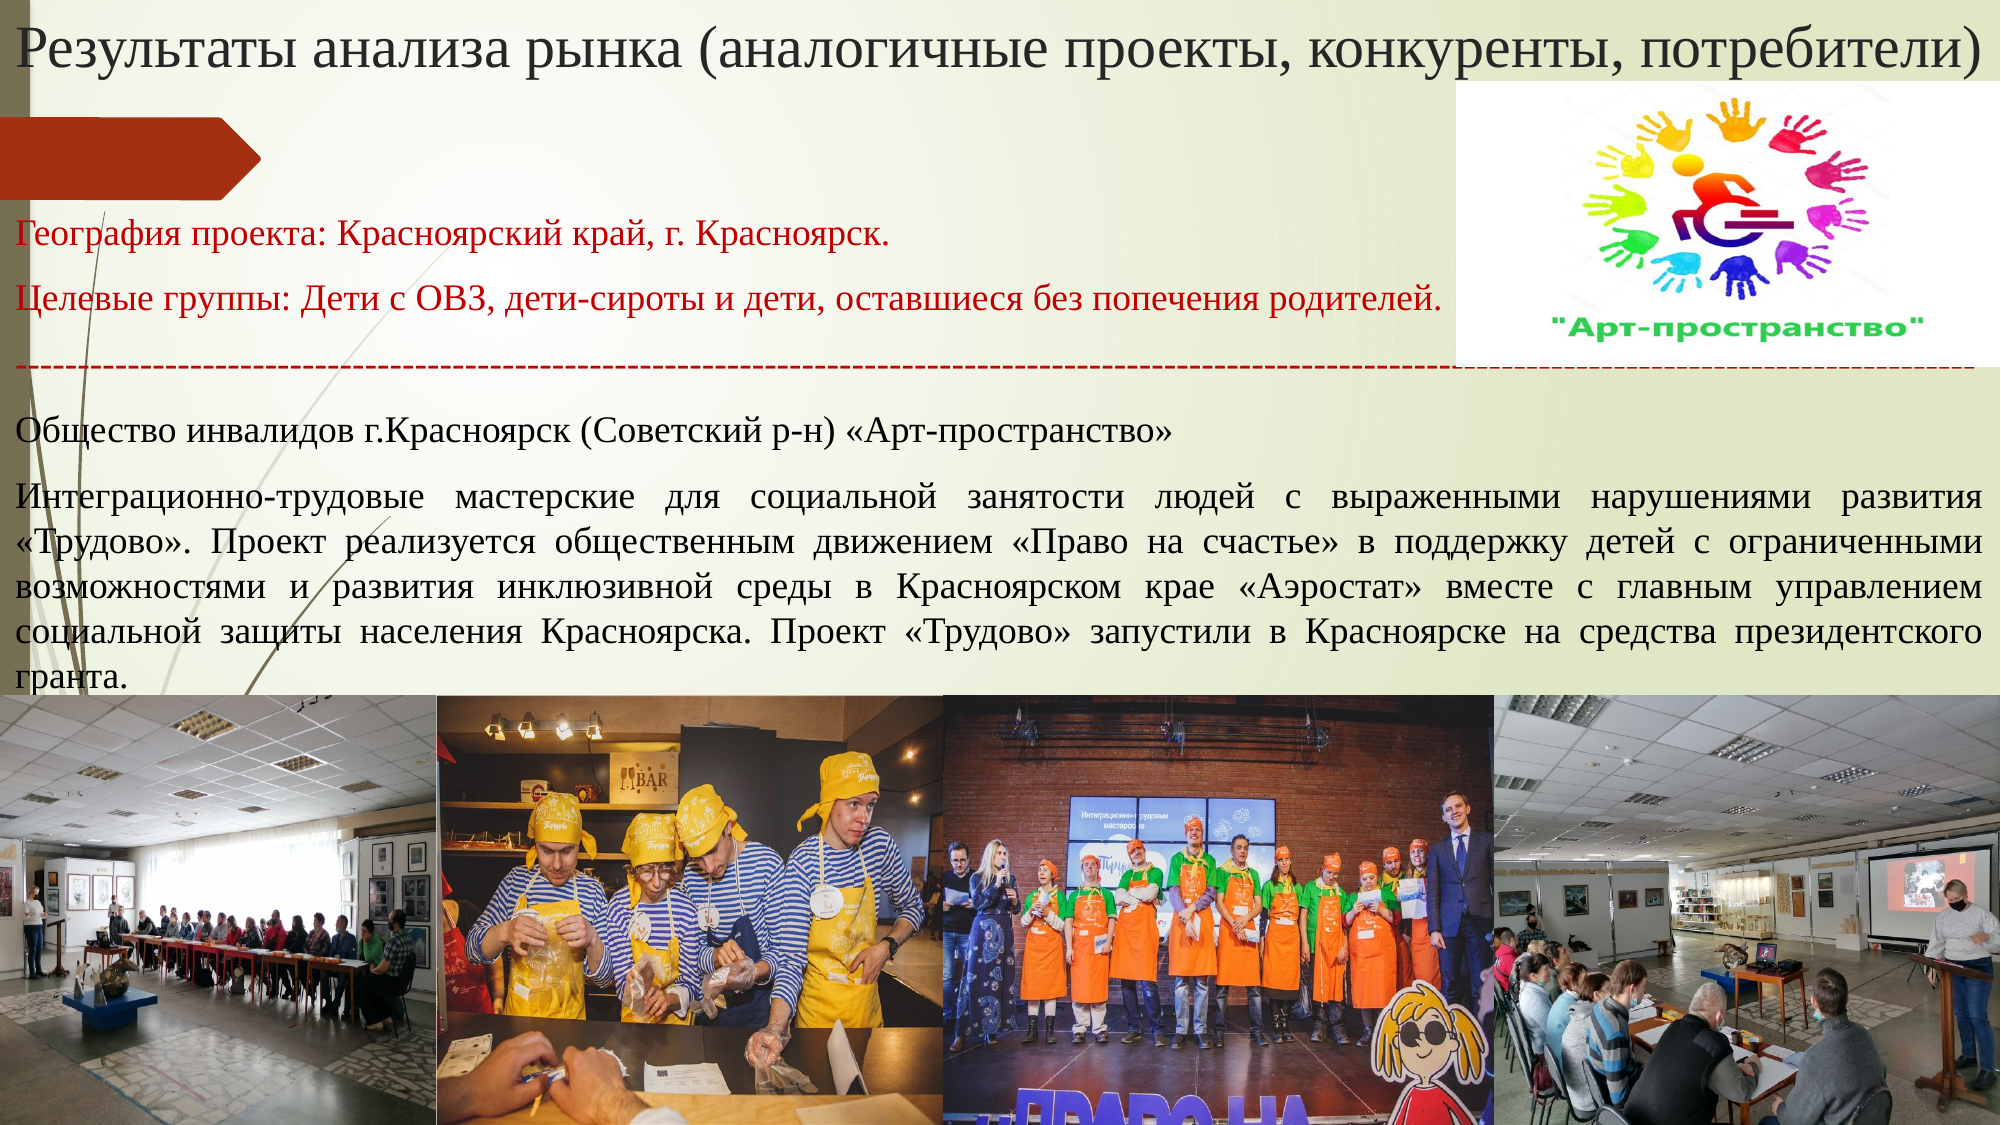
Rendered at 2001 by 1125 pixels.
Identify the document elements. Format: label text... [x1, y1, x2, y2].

list География проекта: Красноярский край, г. Красноярск. Целевые группы: Дети с ОВЗ, дети-сироты и дети, оставшиеся без попечения родителей. ------------------------------------------------------------------------------------------------------------------------------------------------------------- Общество инвалидов г.Красноярск (Советский р-н) «Арт-пространство» Интеграционно-трудовые мастерские для социальной занятости людей с выраженными нарушениями развития «Трудово». Проект реализуется общественным движением «Право на счастье» в поддержку детей с ограниченными возможностями и развития инклюзивной среды в Красноярском крае «Аэростат» вместе с главным управлением социальной защиты населения Красноярска. Проект «Трудово» запустили в Красноярске на средства президентского гранта. [0, 200, 2000, 695]
picture [0, 695, 2000, 1125]
picture [1456, 81, 2000, 368]
title Результаты анализа рынка (аналогичные проекты, конкуренты, потребители) [0, 0, 2000, 180]
